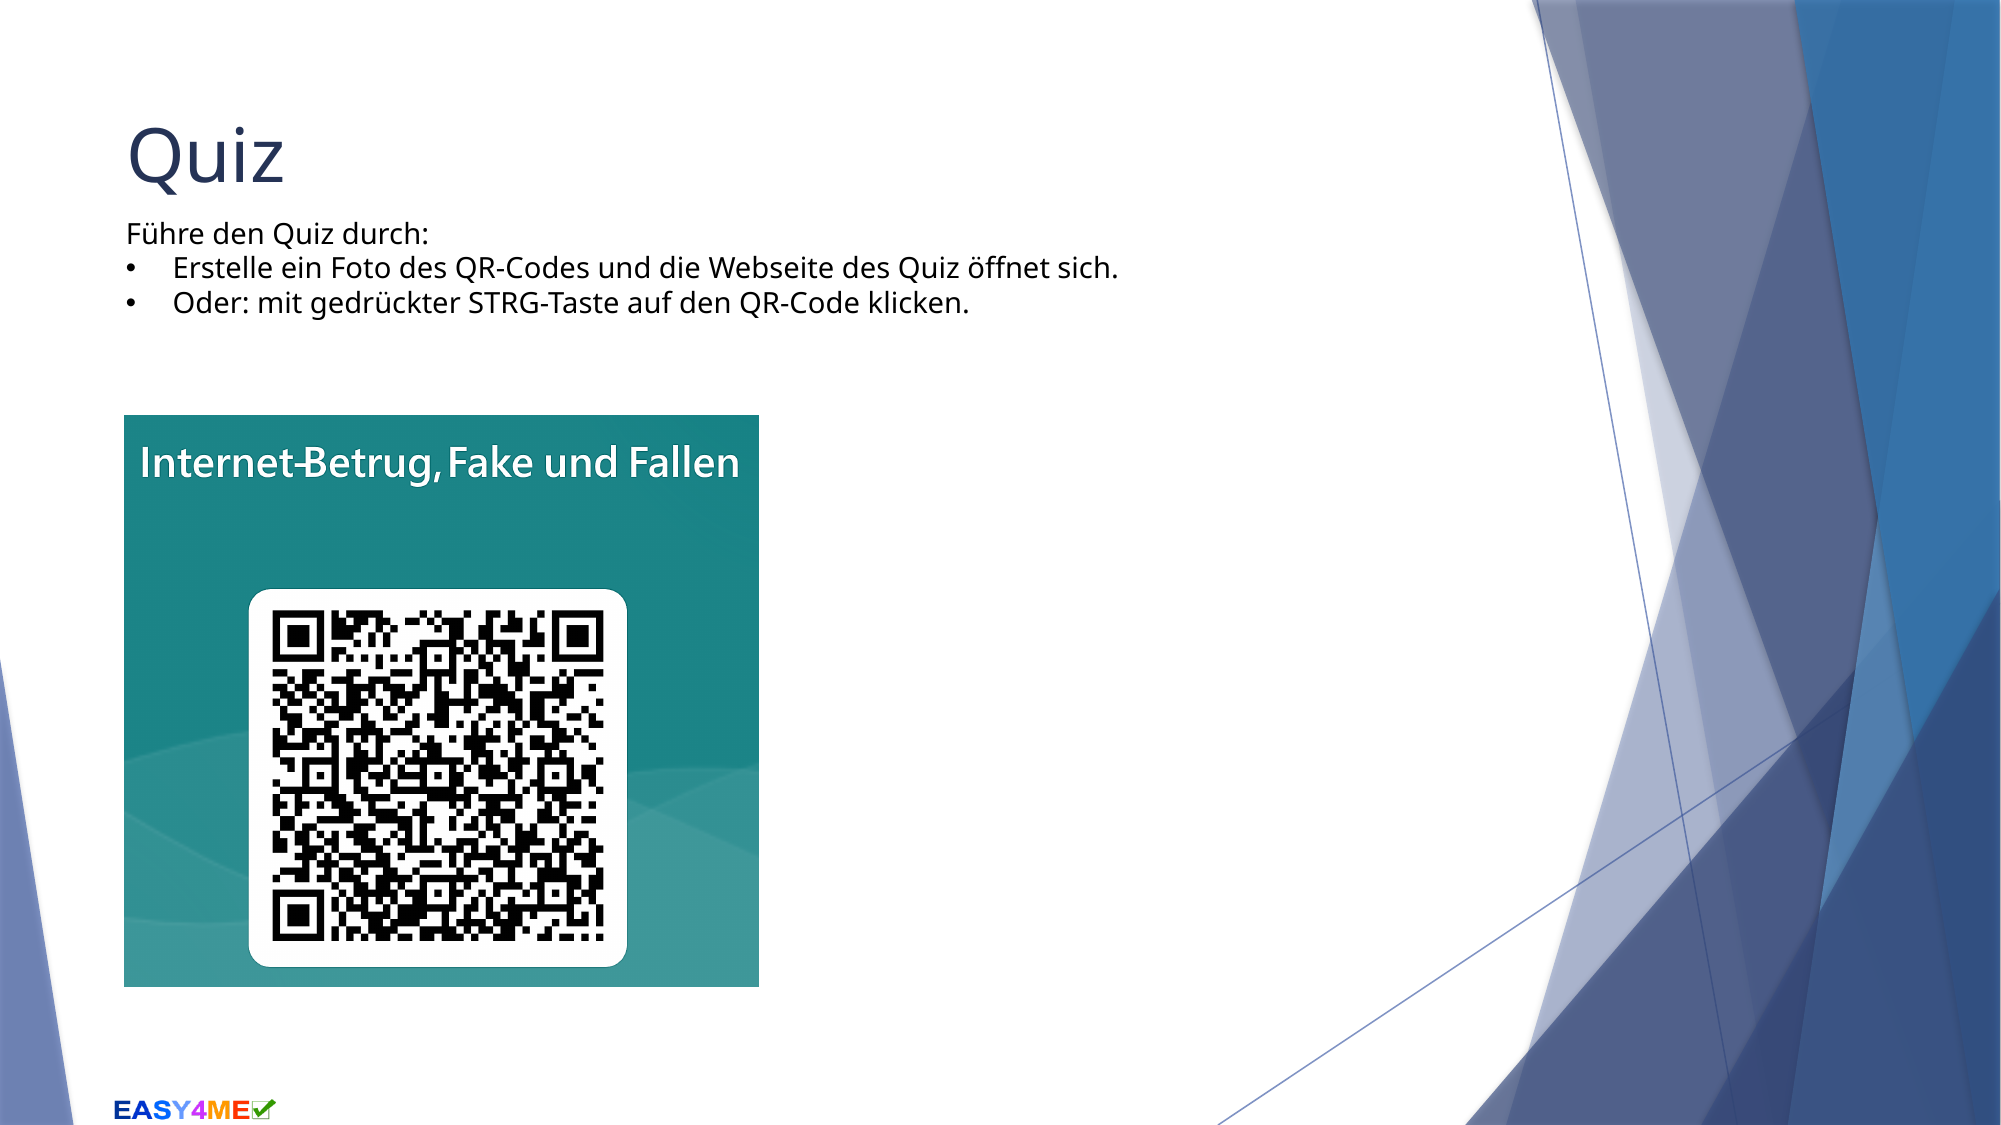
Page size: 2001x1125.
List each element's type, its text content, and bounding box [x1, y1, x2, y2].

title Quiz [111, 99, 1522, 240]
picture [109, 1095, 282, 1123]
text_box Führe den Quiz durch: Erstelle ein Foto des QR-Codes und die Webseite des Quiz öffnet sich. Oder: mit gedrückter STRG-Taste auf den QR-Code klicken. [111, 207, 1136, 328]
picture [123, 414, 760, 988]
